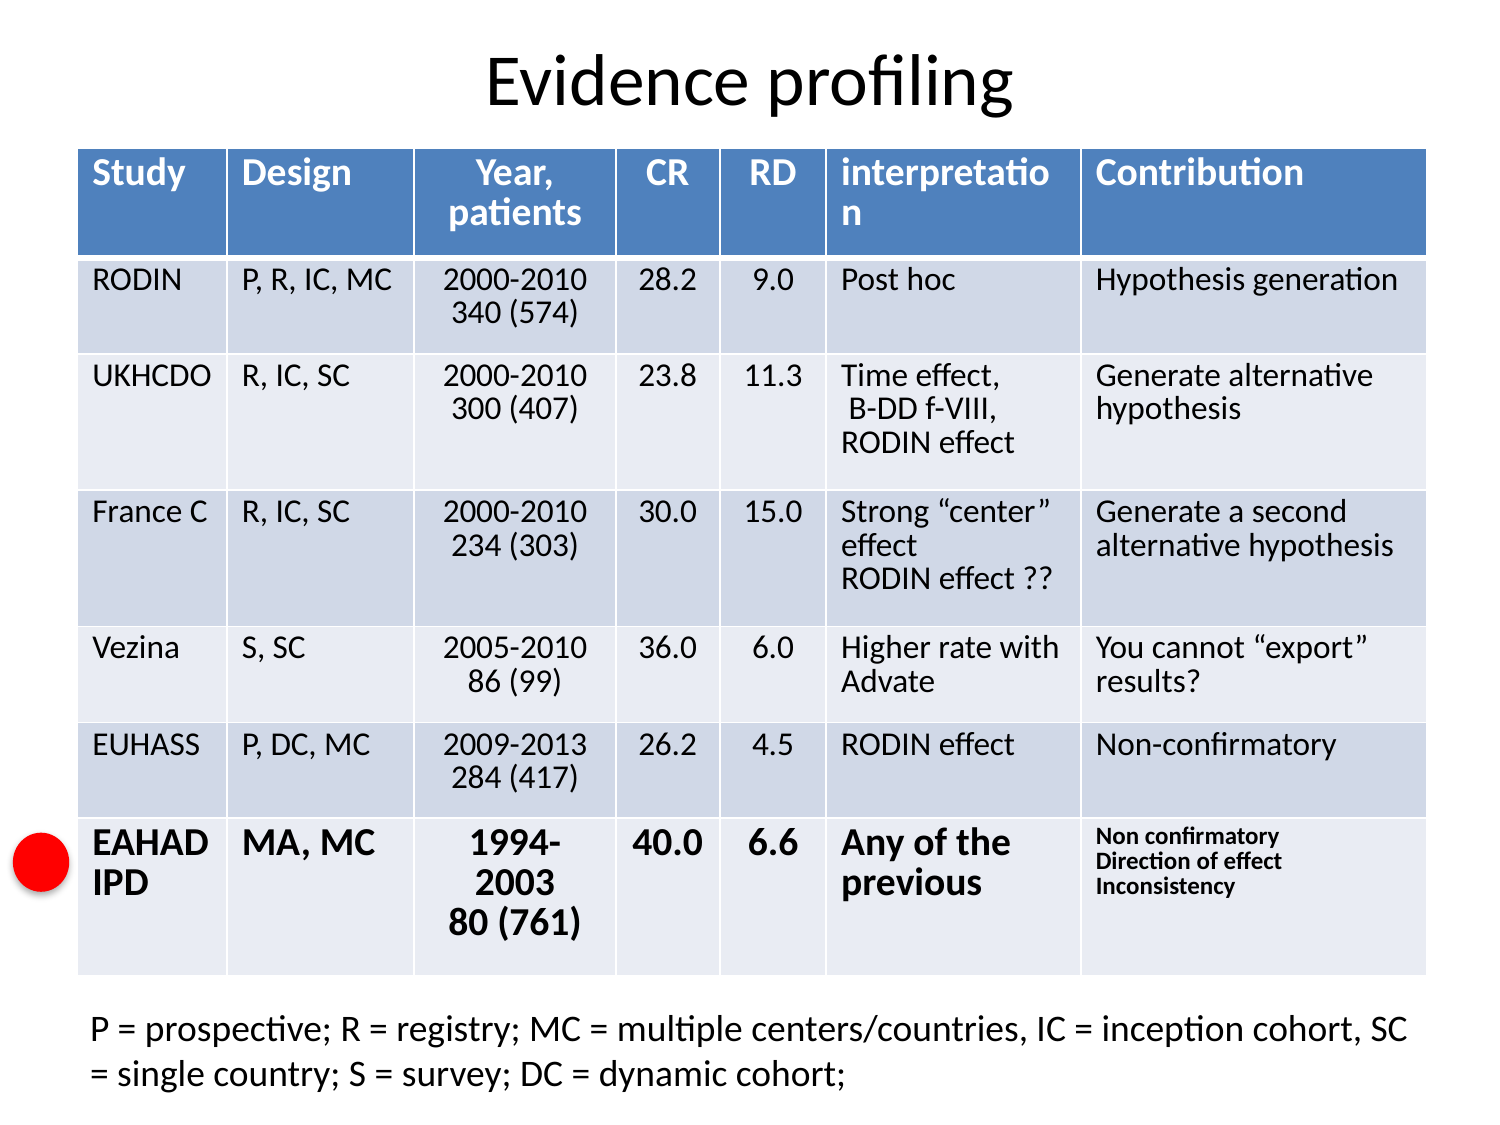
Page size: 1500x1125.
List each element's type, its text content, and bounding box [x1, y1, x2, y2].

table_cell Generate alternative hypothesis [1082, 355, 1426, 489]
table_cell Any of the previous [827, 819, 1080, 975]
table_cell 40.0 [617, 819, 719, 975]
table_cell France C [78, 491, 226, 626]
table_cell 2009-2013 284 (417) [415, 723, 615, 817]
table_cell Non confirmatory Direction of effect Inconsistency [1082, 819, 1426, 975]
table_header Contribution [1082, 149, 1426, 255]
table_cell 4.5 [721, 723, 825, 817]
table_header Year, patients [415, 149, 615, 255]
table_header Study [78, 149, 226, 255]
table_cell 1994-2003 80 (761) [415, 819, 615, 975]
table_cell MA, MC [228, 819, 413, 975]
table_cell RODIN effect [827, 723, 1080, 817]
table_cell Hypothesis generation [1082, 261, 1426, 353]
table_cell S, SC [228, 627, 413, 722]
table_cell 6.6 [721, 819, 825, 975]
table_cell R, IC, SC [228, 491, 413, 626]
table_cell RODIN [78, 261, 226, 353]
table_cell Time effect, B-DD f-VIII, RODIN effect [827, 355, 1080, 489]
table_cell 2000-2010 300 (407) [415, 355, 615, 489]
table_cell 23.8 [617, 355, 719, 489]
title Evidence profiling [75, 24, 1425, 128]
table_cell 6.0 [721, 627, 825, 722]
table_cell 26.2 [617, 723, 719, 817]
table_header Design [228, 149, 413, 255]
table_cell Post hoc [827, 261, 1080, 353]
table_cell 30.0 [617, 491, 719, 626]
table_cell 11.3 [721, 355, 825, 489]
table_cell EAHAD IPD [78, 819, 226, 975]
table_header RD [721, 149, 825, 255]
table_cell UKHCDO [78, 355, 226, 489]
table_header interpretation [827, 149, 1080, 255]
table_cell 36.0 [617, 627, 719, 722]
table_cell Vezina [78, 627, 226, 722]
table_cell You cannot “export” results? [1082, 627, 1426, 722]
table_cell R, IC, SC [228, 355, 413, 489]
table_cell Non-confirmatory [1082, 723, 1426, 817]
table_cell 2005-2010 86 (99) [415, 627, 615, 722]
table_header CR [617, 149, 719, 255]
table_cell 2000-2010 340 (574) [415, 261, 615, 353]
text_box P = prospective; R = registry; MC = multiple centers/countries, IC = inception cohort, SC = single country; S = survey; DC = dynamic cohort; [74, 996, 1425, 1102]
table_cell P, R, IC, MC [228, 261, 413, 353]
table_cell 28.2 [617, 261, 719, 353]
table_cell 9.0 [721, 261, 825, 353]
text_box [12, 832, 70, 892]
table_cell Higher rate with Advate [827, 627, 1080, 722]
table_cell Strong “center” effect RODIN effect ?? [827, 491, 1080, 626]
table_cell 2000-2010 234 (303) [415, 491, 615, 626]
table_cell EUHASS [78, 723, 226, 817]
table_cell 15.0 [721, 491, 825, 626]
table_cell Generate a second alternative hypothesis [1082, 491, 1426, 626]
table_cell P, DC, MC [228, 723, 413, 817]
